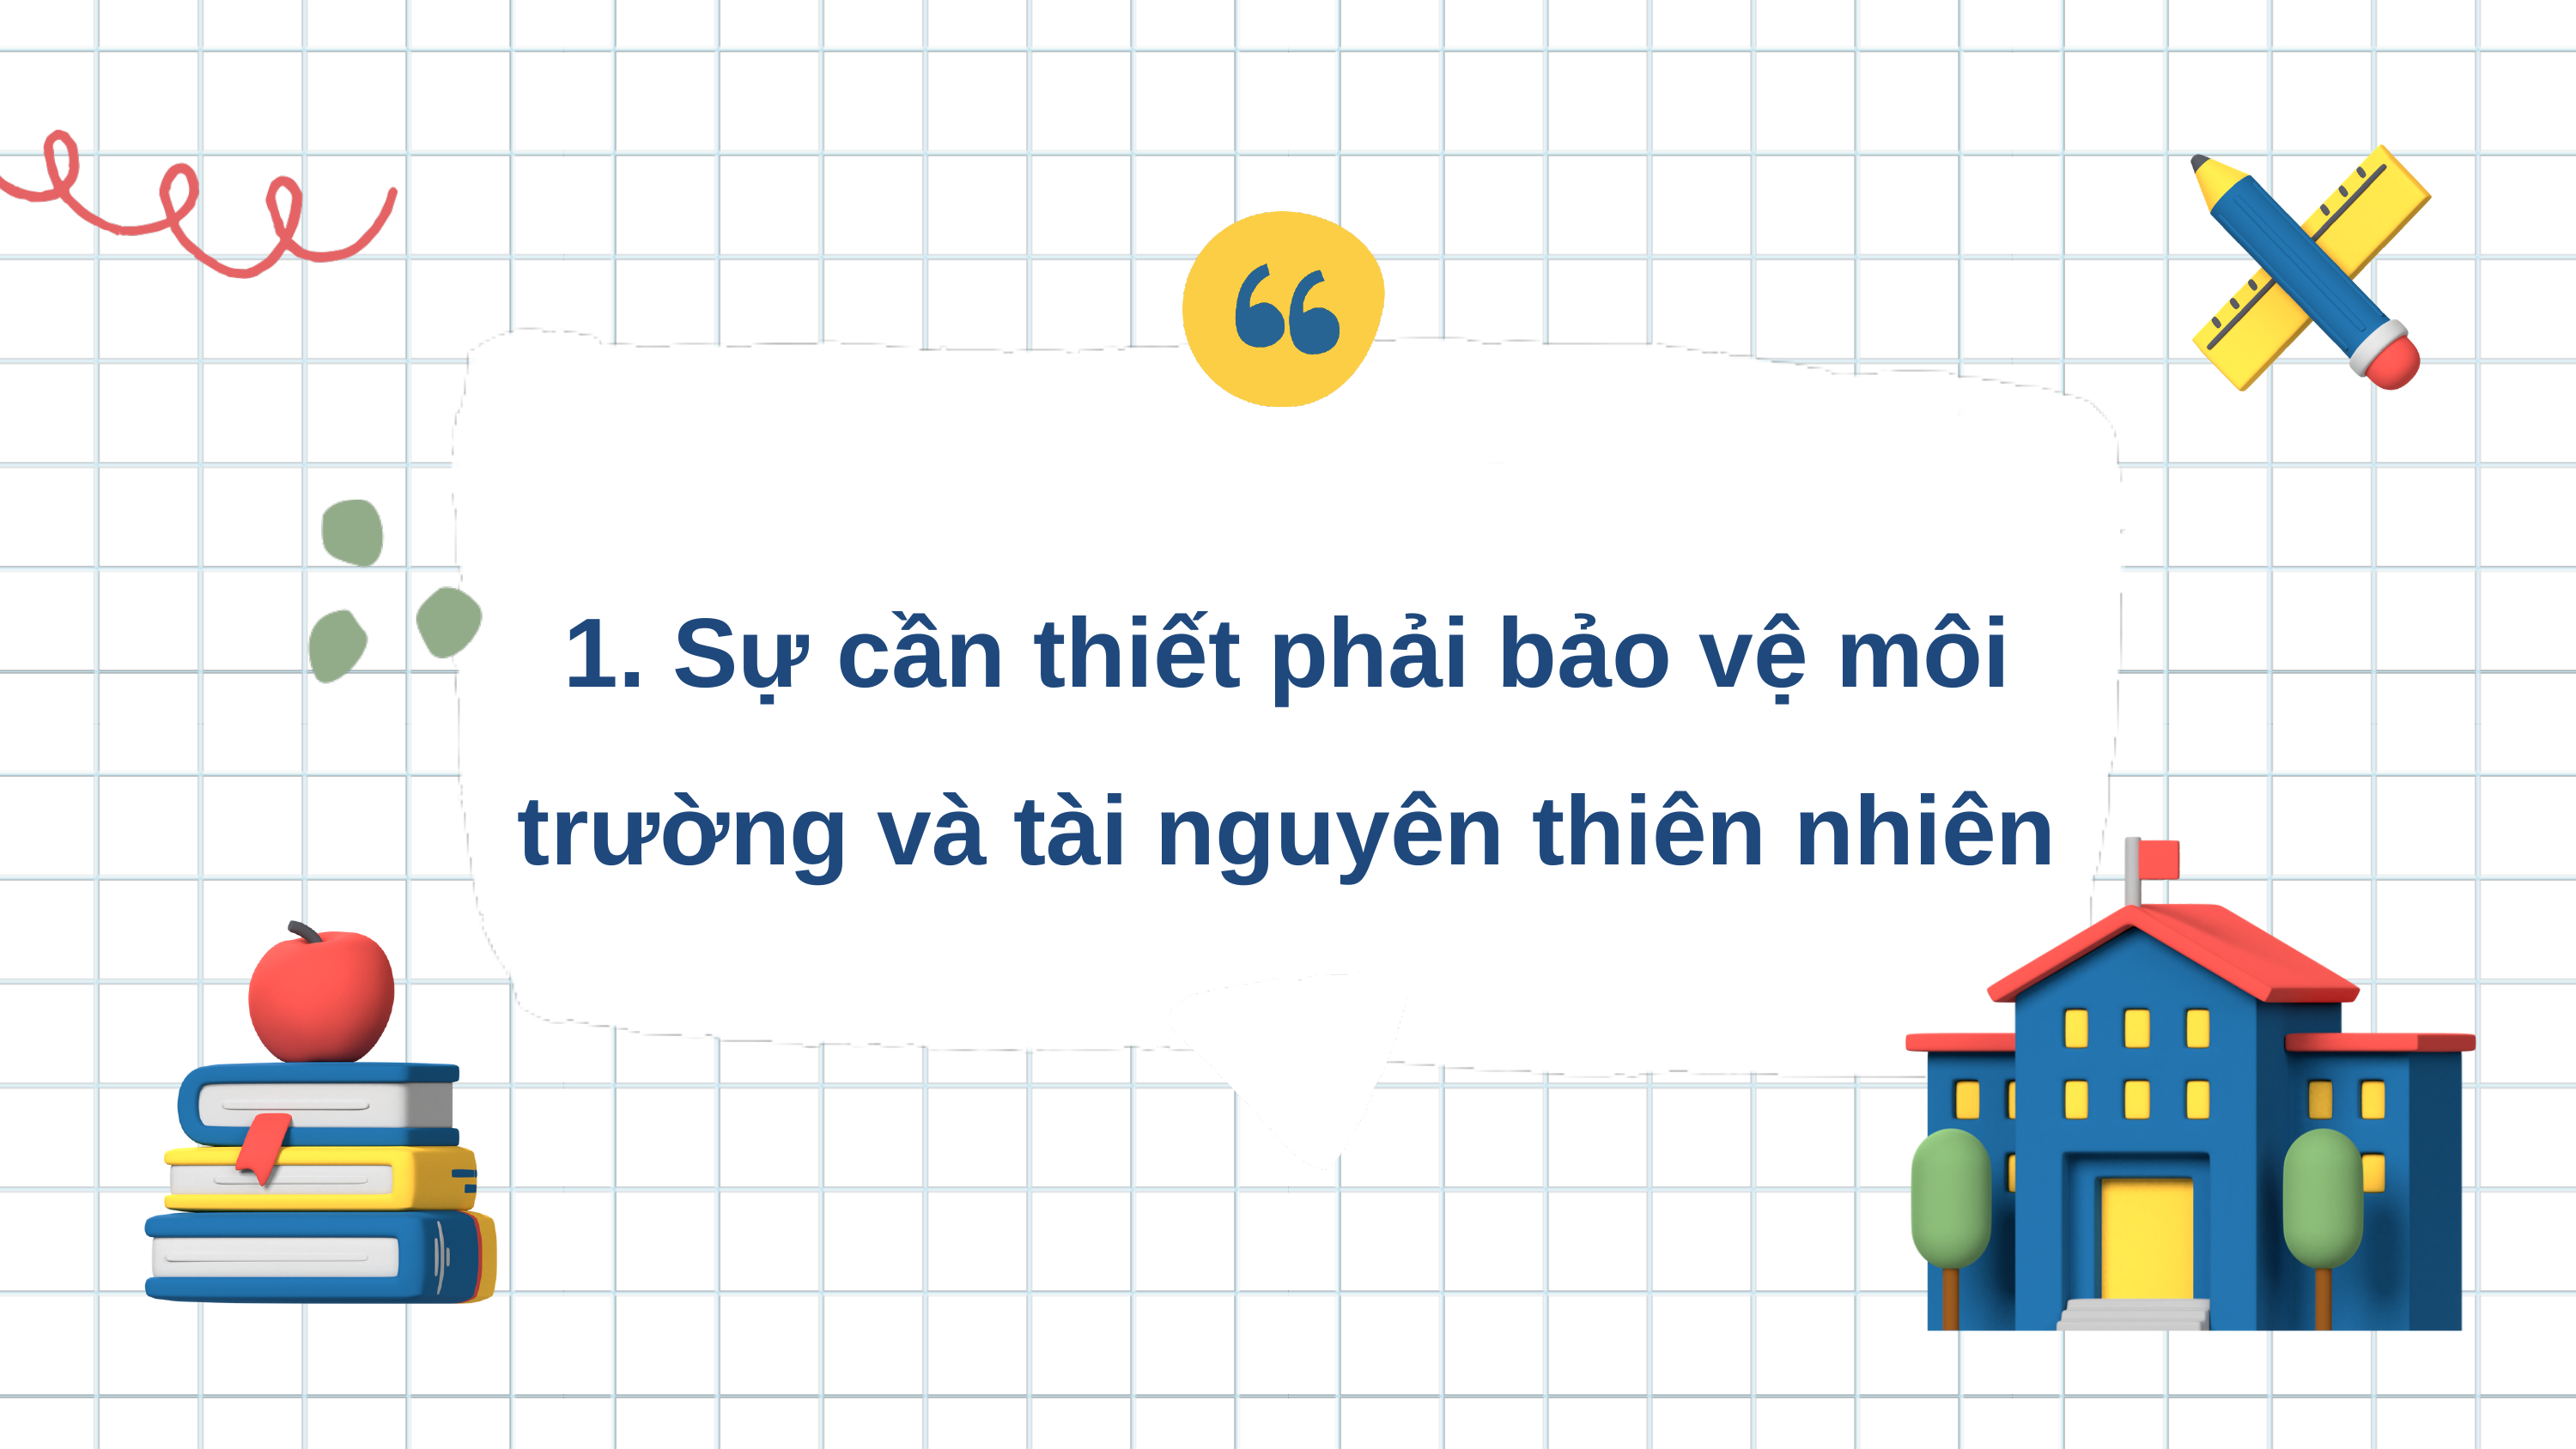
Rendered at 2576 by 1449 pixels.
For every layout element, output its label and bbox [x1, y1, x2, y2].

picture [1905, 836, 2476, 1331]
picture [0, 130, 398, 279]
picture [144, 920, 497, 1304]
picture [1182, 211, 1394, 408]
picture [2190, 144, 2432, 391]
text_box [0, 0, 2576, 1449]
text_box [450, 323, 2125, 1171]
picture [304, 500, 497, 701]
